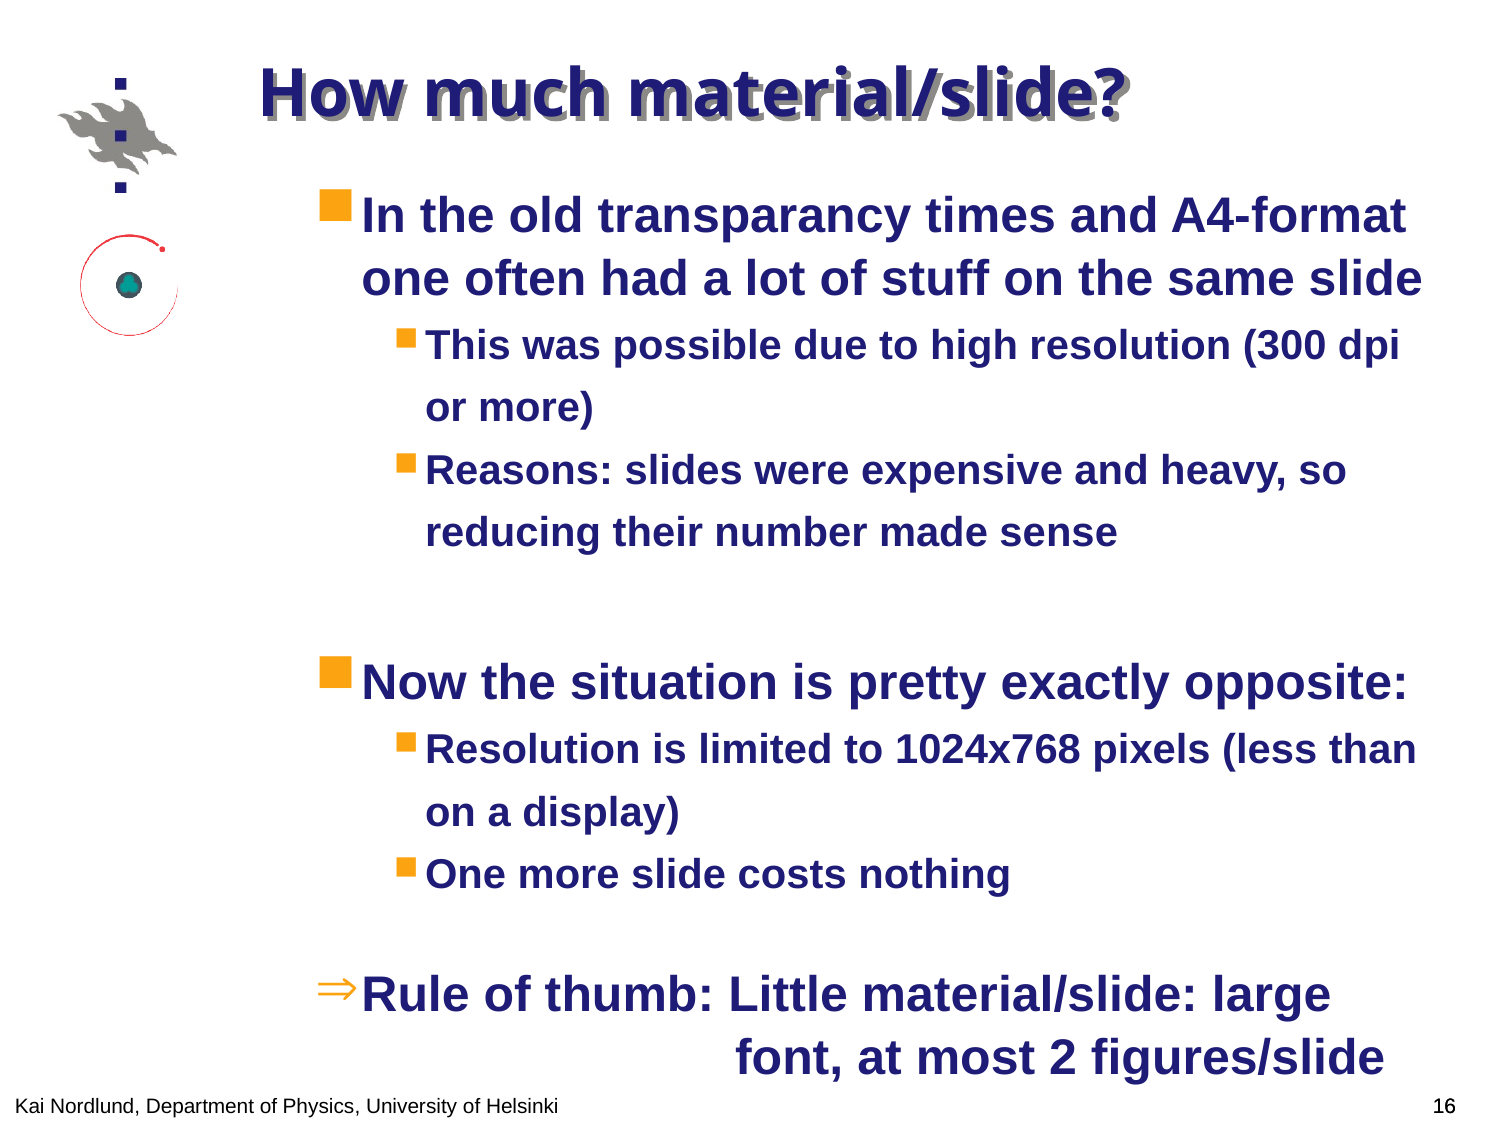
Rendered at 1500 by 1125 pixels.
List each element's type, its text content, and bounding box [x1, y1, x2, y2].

title How much material/slide? [242, 42, 1451, 138]
list In the old transparancy times and A4-format one often had a lot of stuff on the same slide This was possible due to high resolution (300 dpi or more) Reasons: slides were expensive and heavy, so reducing their number made sense Now the situation is pretty exactly opposite: Resolution is limited to 1024x768 pixels (less than on a display) One more slide costs nothing Rule of thumb: Little material/slide: large font, at most 2 figures/slide [300, 172, 1450, 1075]
picture [57, 78, 177, 193]
picture [76, 231, 182, 339]
